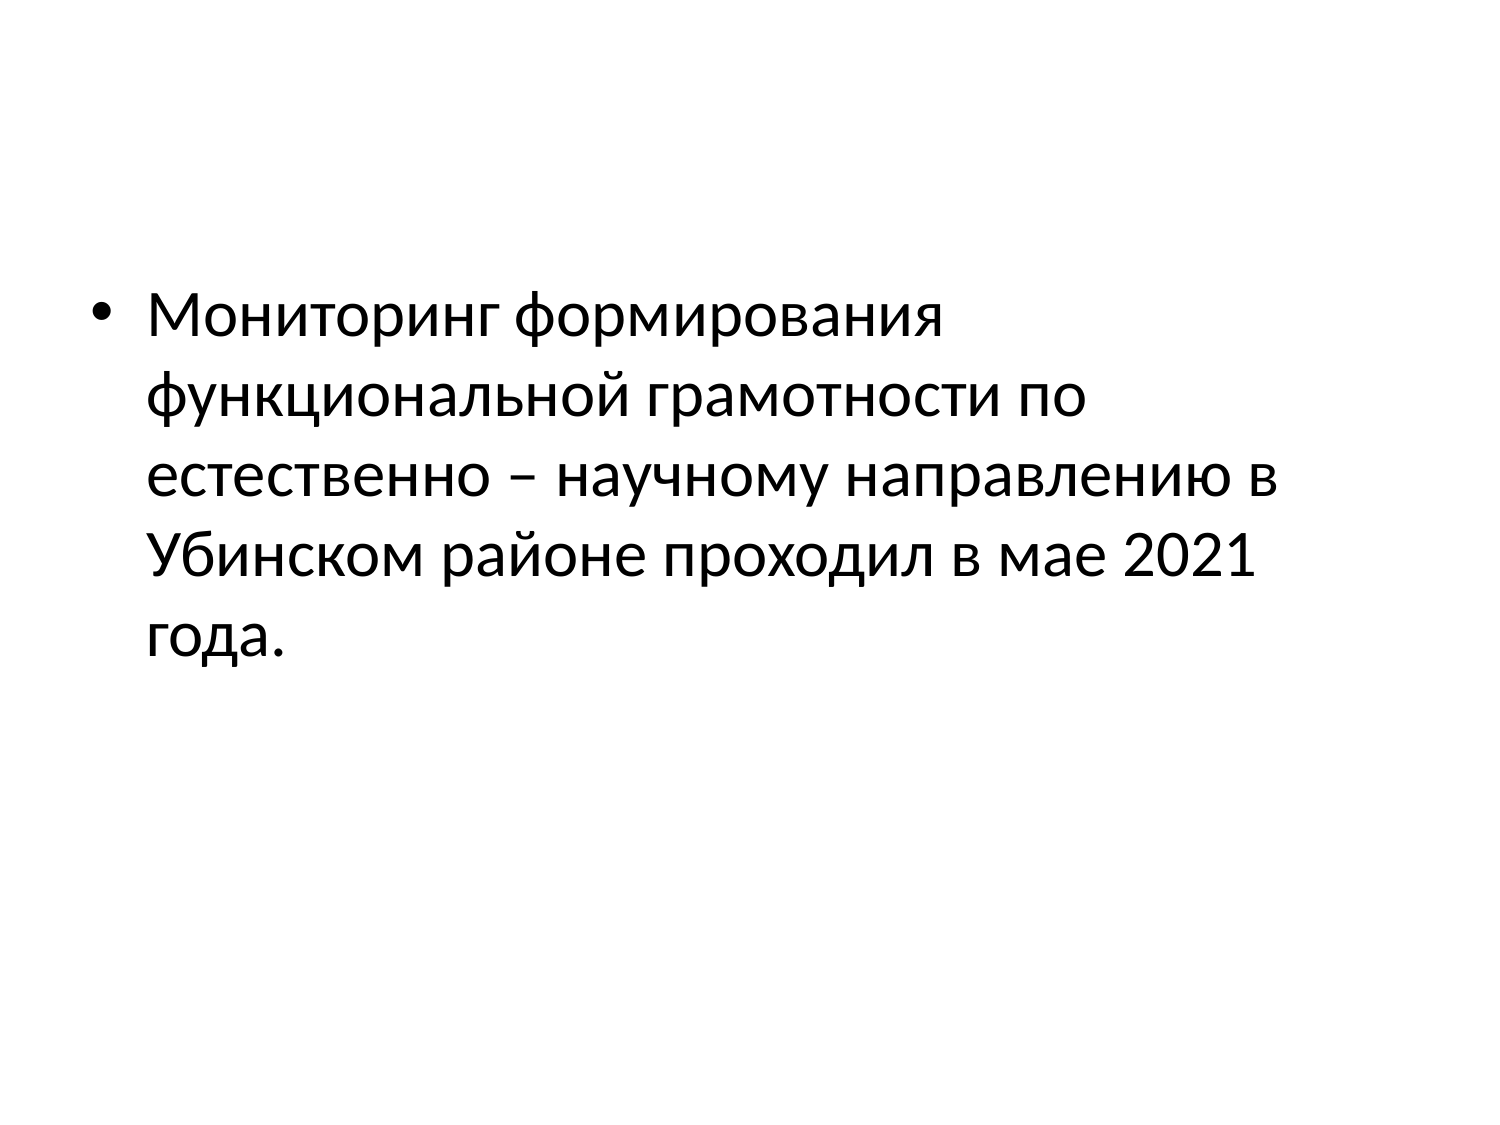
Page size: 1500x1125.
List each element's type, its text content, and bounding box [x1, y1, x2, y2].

list Мониторинг формирования функциональной грамотности по естественно – научному направлению в Убинском районе проходил в мае 2021 года. [75, 262, 1425, 1005]
